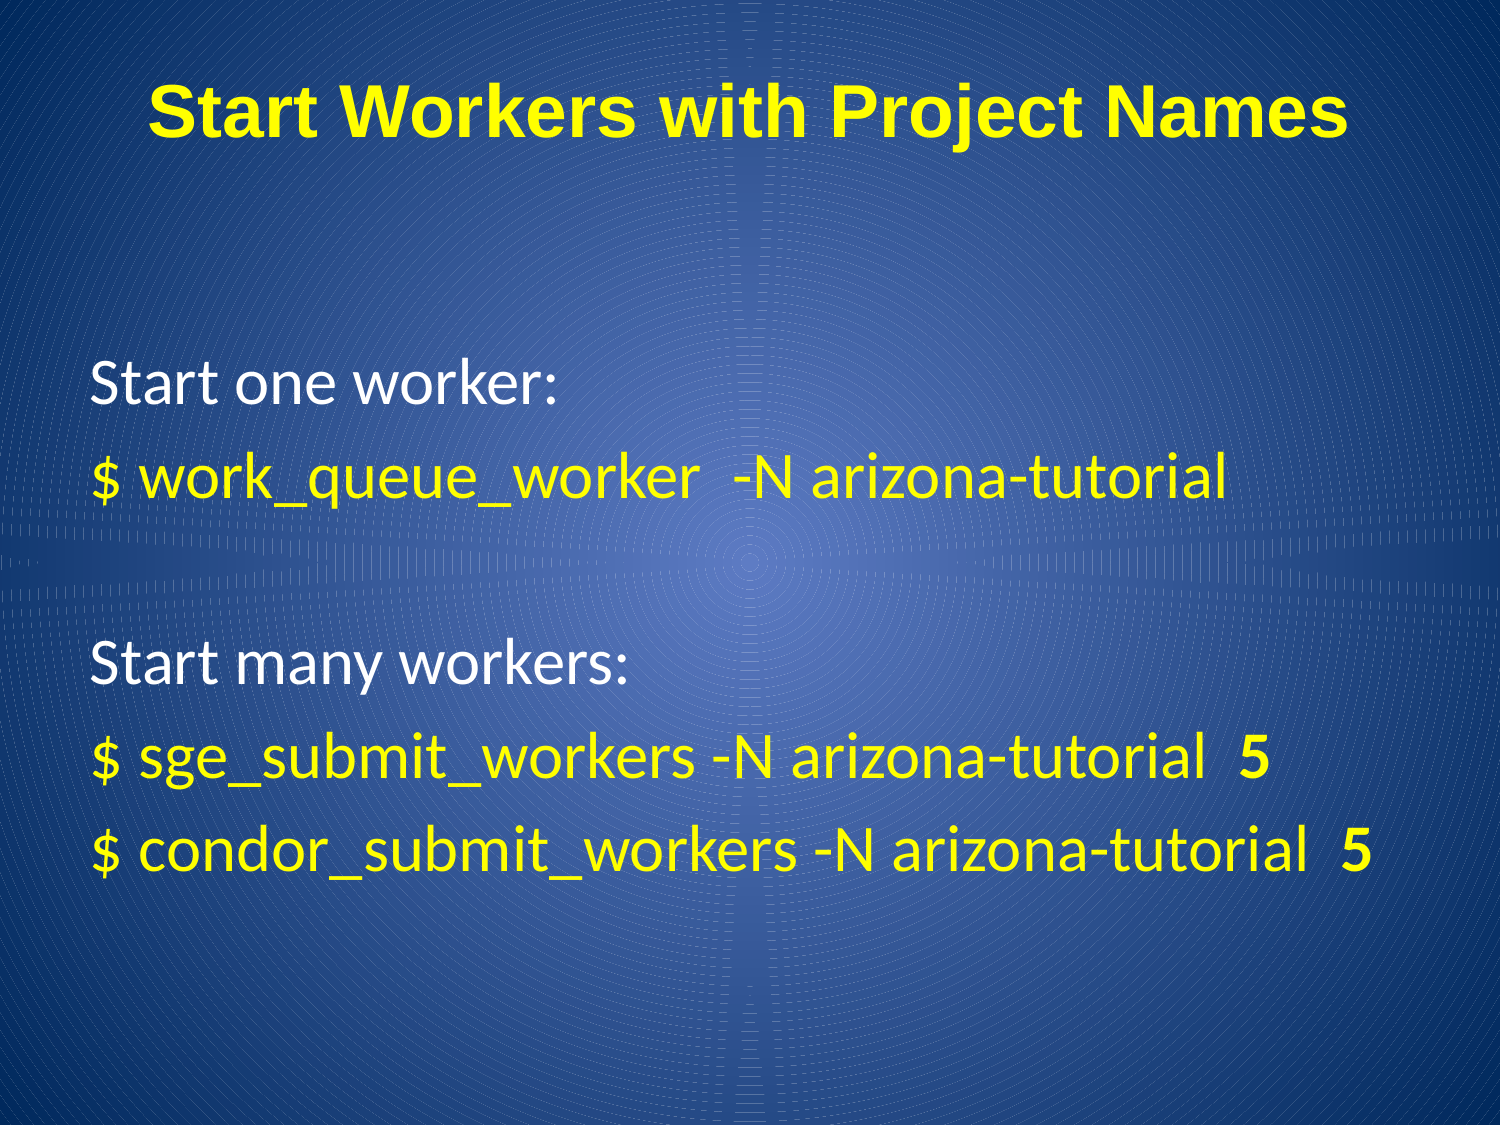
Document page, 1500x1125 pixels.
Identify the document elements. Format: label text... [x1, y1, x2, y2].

text_box Start one worker: $ work_queue_worker -N arizona-tutorial Start many workers: $ sge_submit_workers -N arizona-tutorial 5 $ condor_submit_workers -N arizona-tutorial 5 [74, 237, 1488, 1063]
text_box Start Workers with Project Names [61, 54, 1438, 279]
